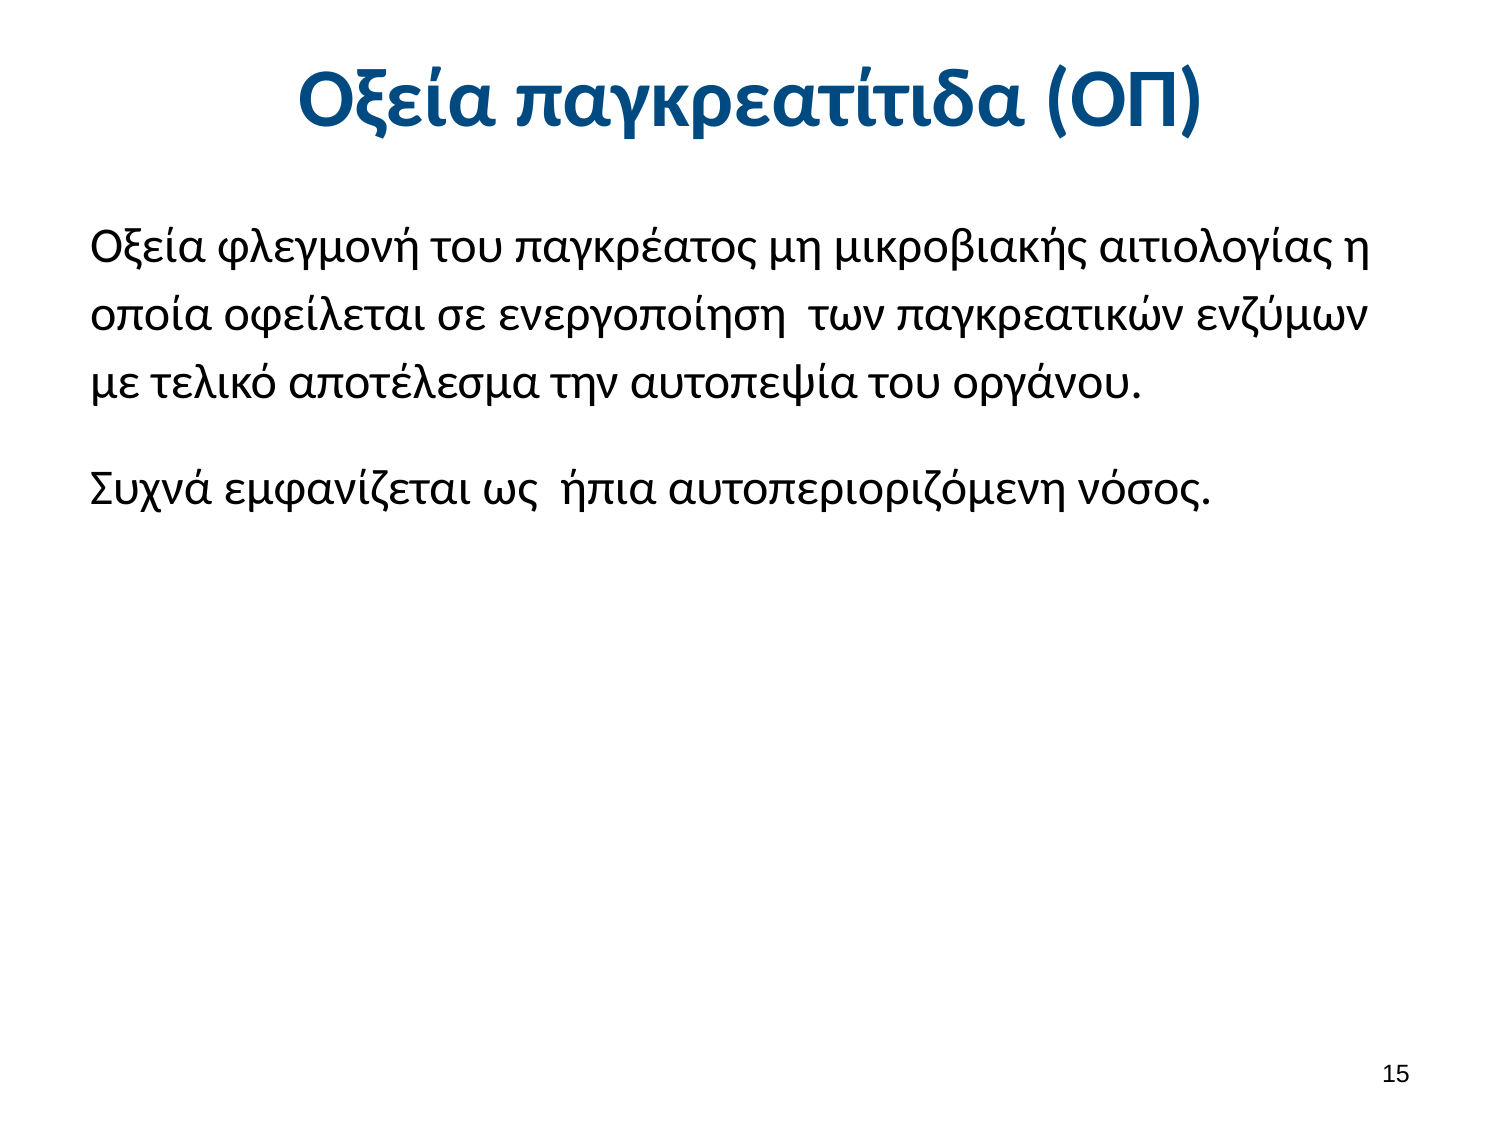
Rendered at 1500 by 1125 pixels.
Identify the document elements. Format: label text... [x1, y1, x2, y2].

list Οξεία φλεγμονή του παγκρέατος μη μικροβιακής αιτιολογίας η οποία οφείλεται σε ενεργοποίηση των παγκρεατικών ενζύμων με τελικό αποτέλεσμα την αυτοπεψία του οργάνου. Συχνά εμφανίζεται ως ήπια αυτοπεριοριζόμενη νόσος. [75, 196, 1425, 1024]
slide_number 14 [1074, 1042, 1425, 1103]
title Οξεία παγκρεατίτιδα (ΟΠ) [76, 19, 1427, 169]
